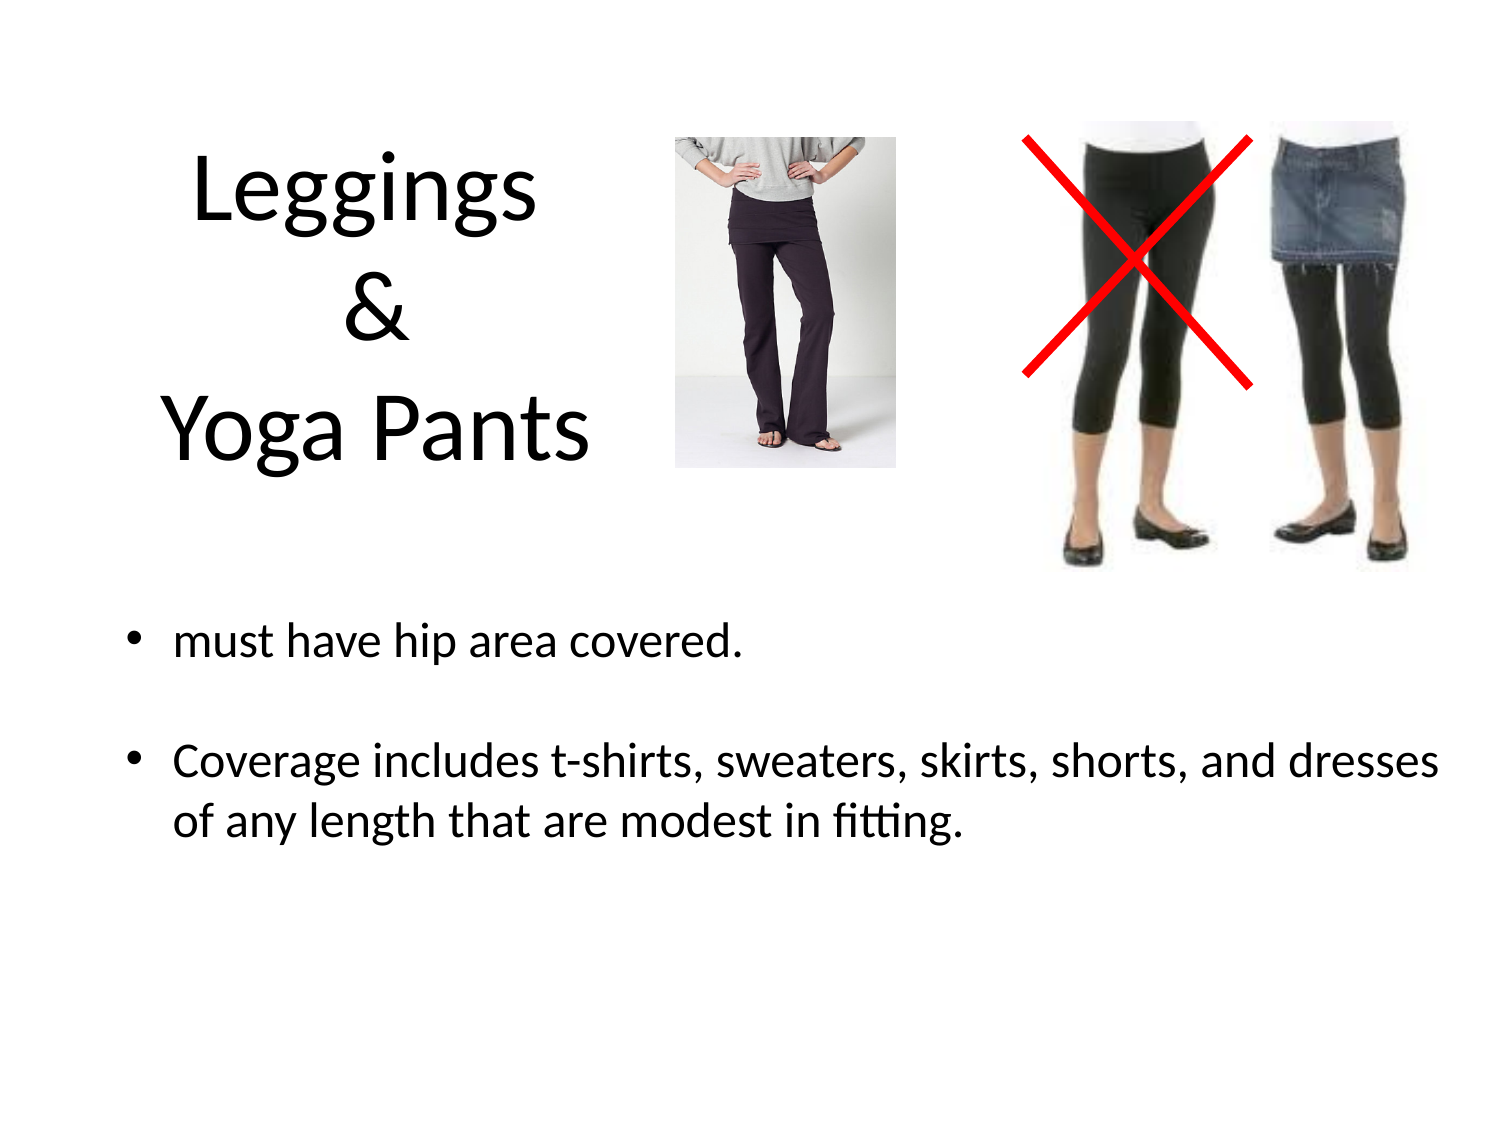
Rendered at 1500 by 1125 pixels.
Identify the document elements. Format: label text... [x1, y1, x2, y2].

text_box Leggings & Yoga Pants [0, 113, 896, 488]
text_box must have hip area covered. Coverage includes t-shirts, sweaters, skirts, shorts, and dresses of any length that are modest in fitting. [110, 599, 1461, 855]
picture [674, 137, 896, 469]
picture [1010, 121, 1462, 572]
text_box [1024, 137, 1251, 388]
